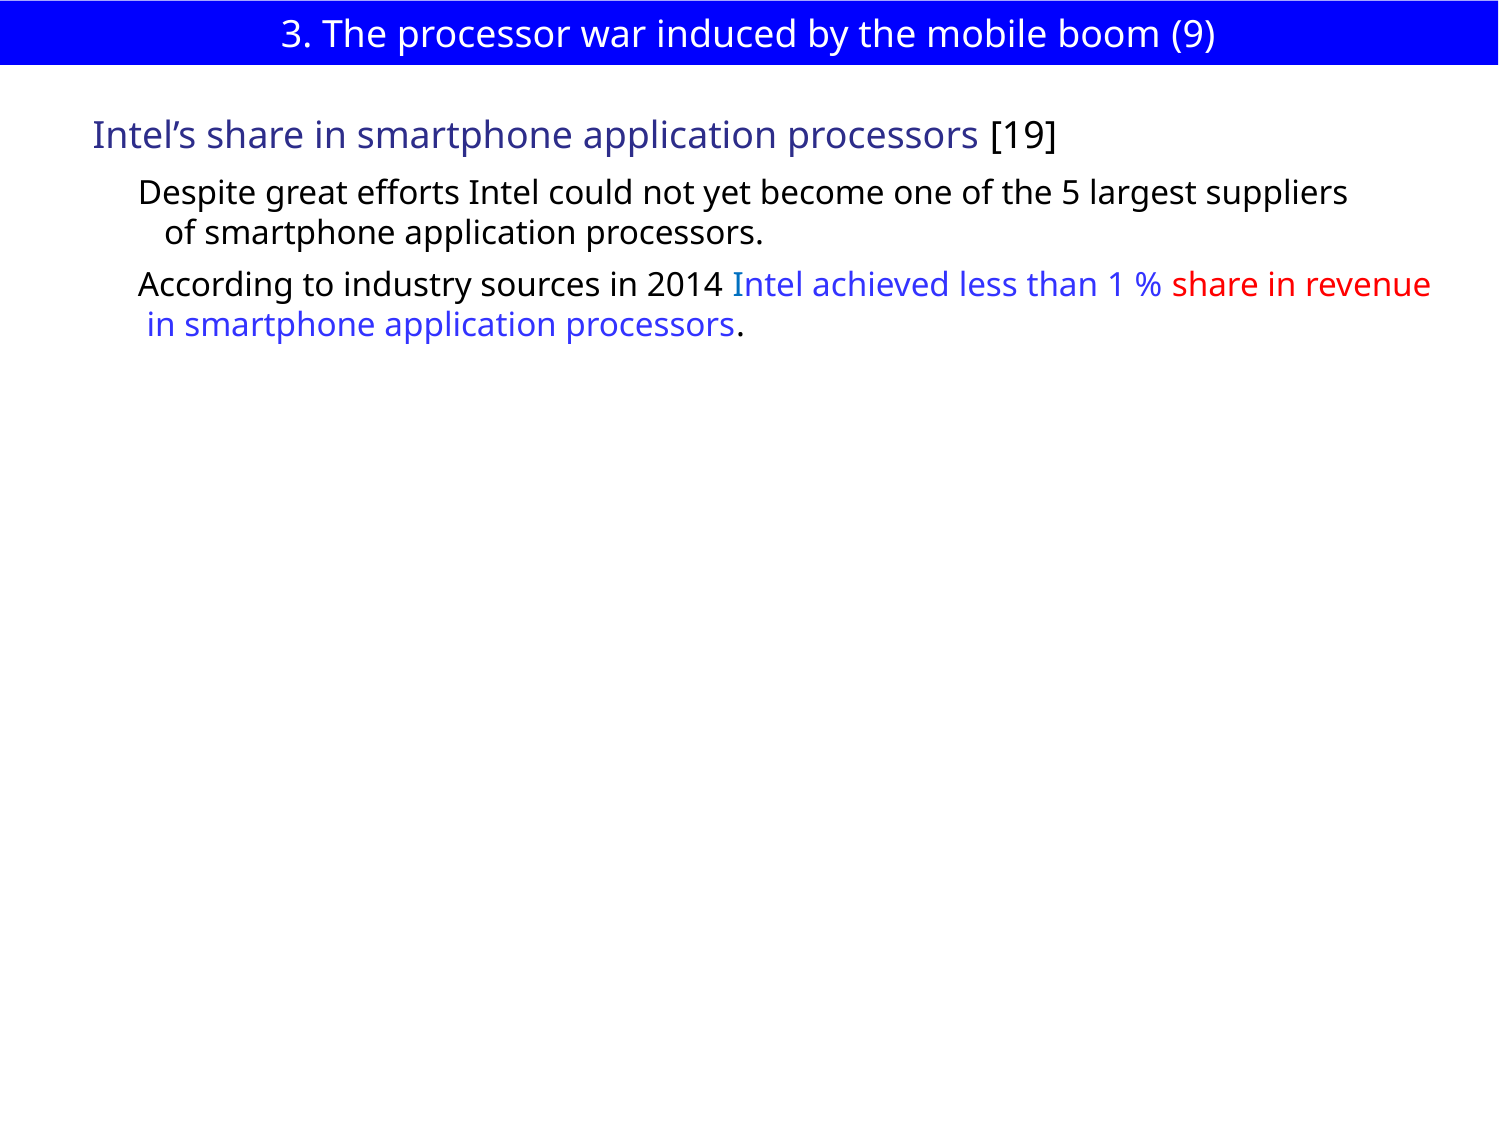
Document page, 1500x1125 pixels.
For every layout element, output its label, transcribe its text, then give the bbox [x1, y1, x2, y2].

text_box Intel’s share in smartphone application processors [19] [78, 104, 1073, 164]
title 3. The processor war induced by the mobile boom (9) [0, 0, 1499, 65]
text_box Despite great efforts Intel could not yet become one of the 5 largest suppliers of smartphone application processors. According to industry sources in 2014 Intel achieved less than 1 % share in revenue in smartphone application processors. [123, 163, 1456, 351]
